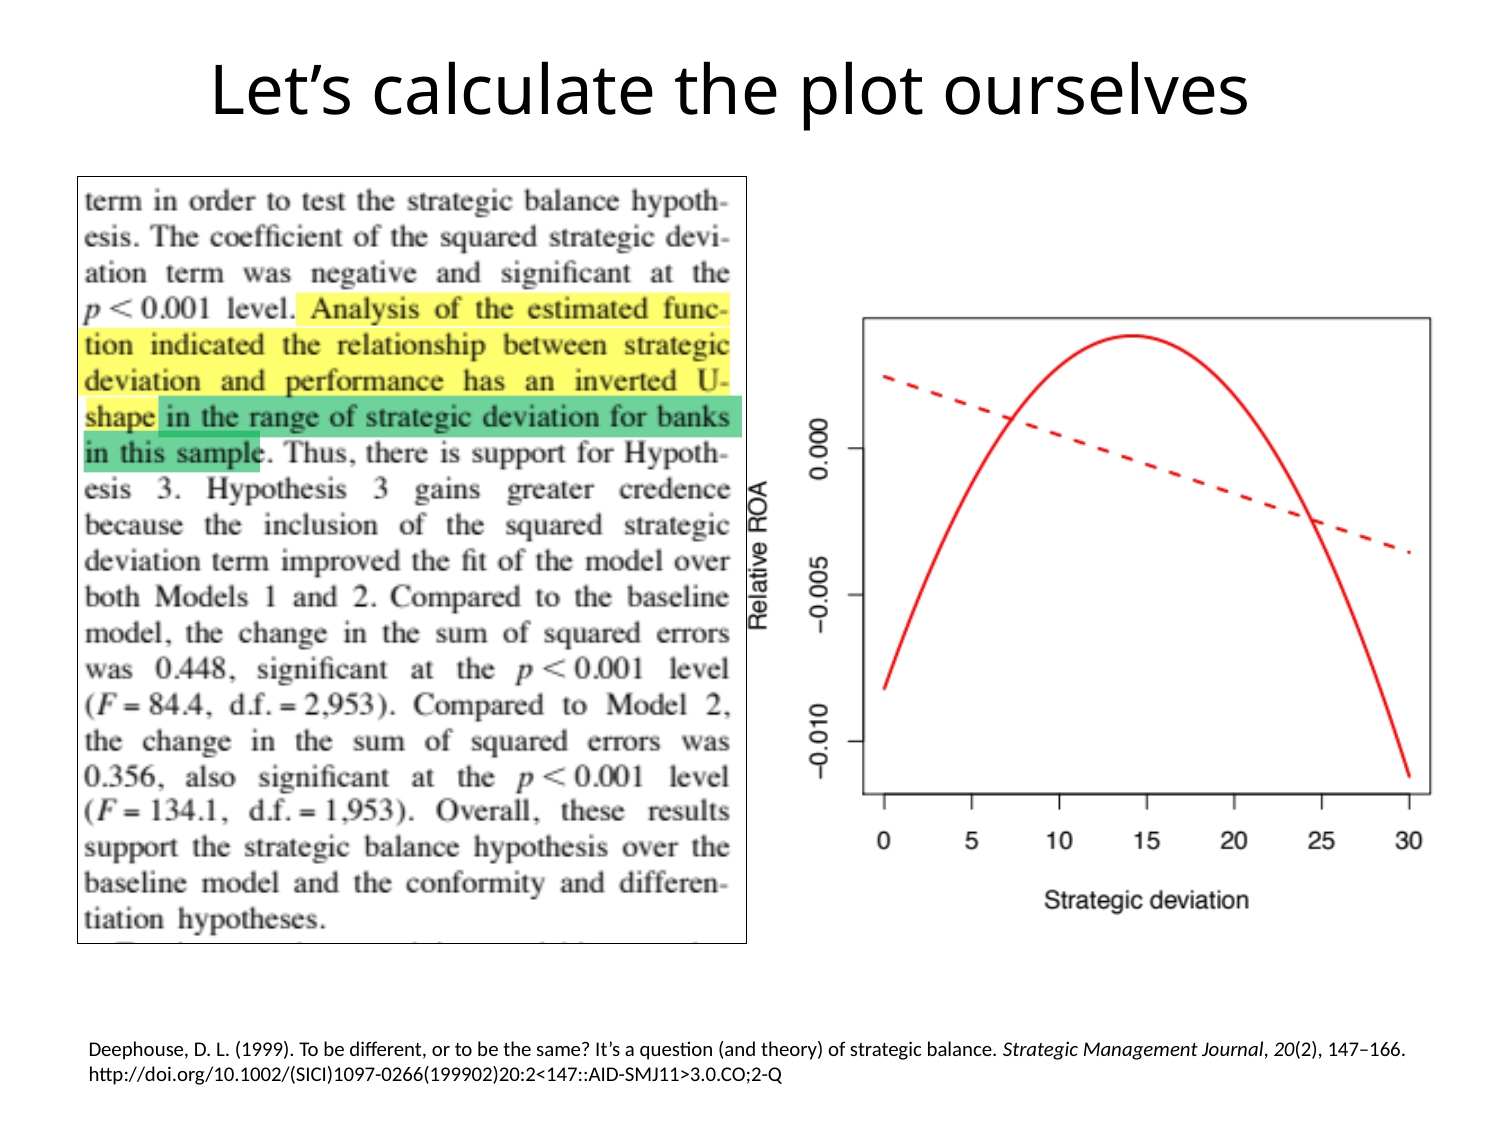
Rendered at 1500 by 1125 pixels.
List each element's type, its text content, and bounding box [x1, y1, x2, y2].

text_box [59, 163, 747, 944]
text_box Deephouse, D. L. (1999). To be different, or to be the same? It’s a question (and theory) of strategic balance. Strategic Management Journal, 20(2), 147–166. http://doi.org/10.1002/(SICI)1097-0266(199902)20:2<147::AID-SMJ11>3.0.CO;2-Q [88, 1035, 1447, 1111]
title Let’s calculate the plot ourselves [194, 0, 1447, 186]
picture [77, 176, 1491, 945]
